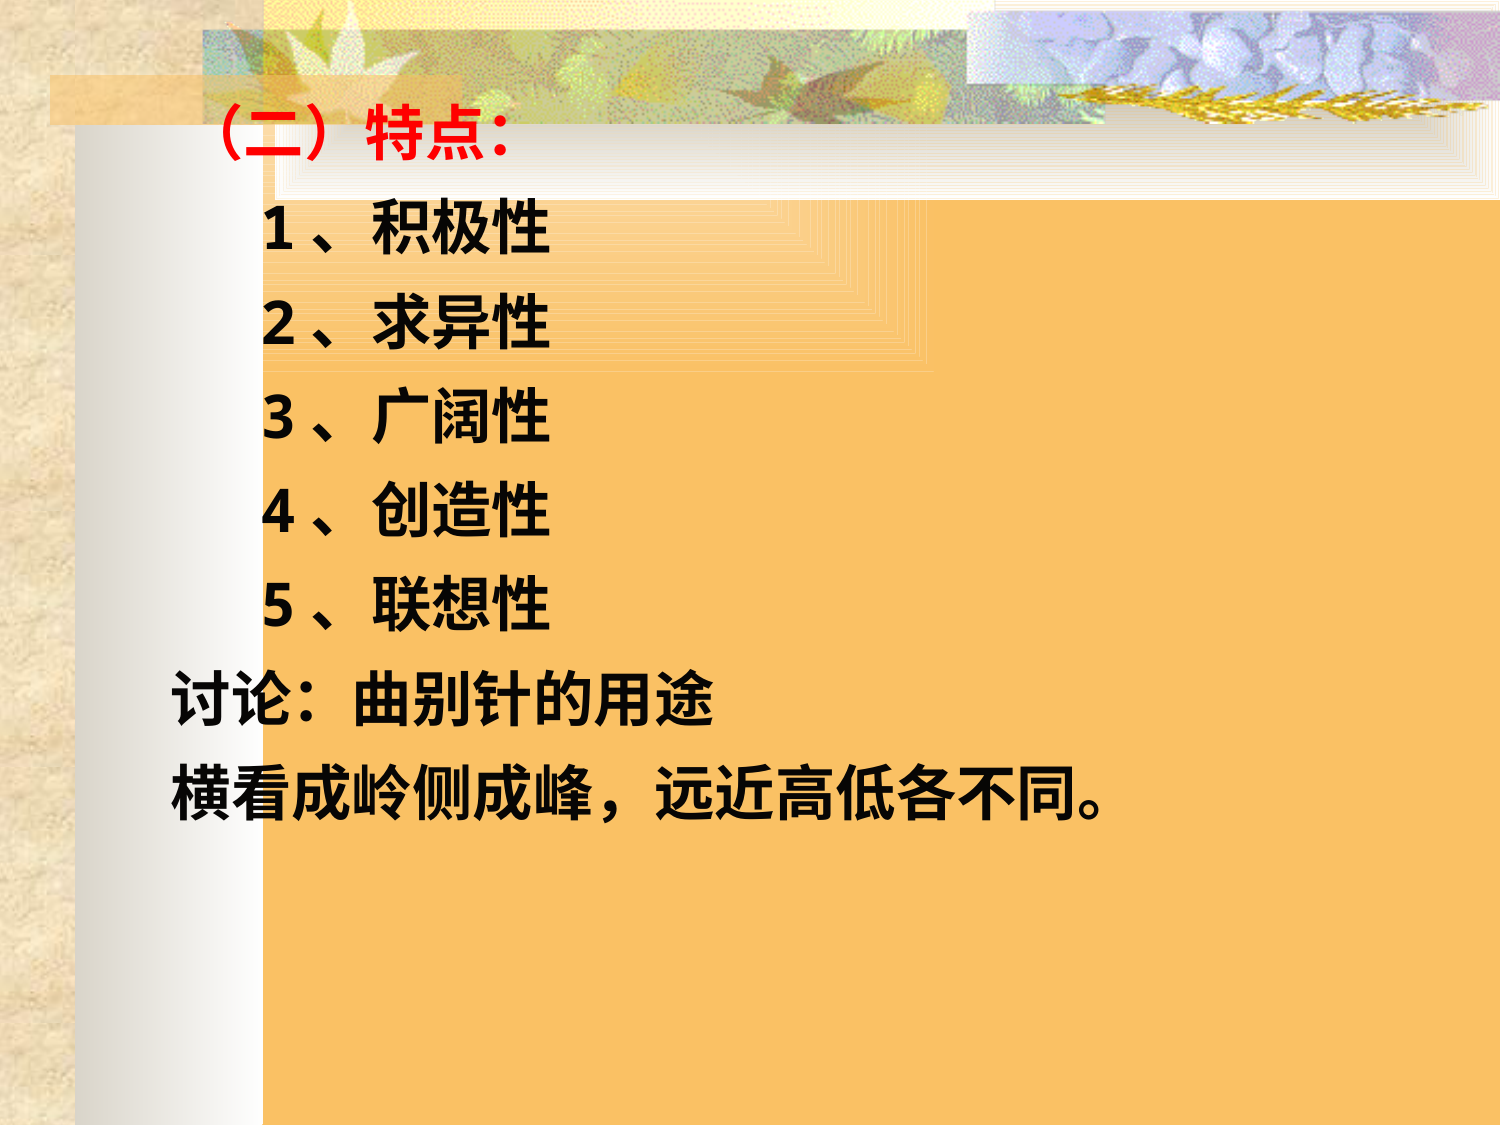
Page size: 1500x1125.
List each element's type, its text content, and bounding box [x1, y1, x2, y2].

text_box （二）特点： 1、积极性 2、求异性 3、广阔性 4、创造性 5、联想性 讨论：曲别针的用途 横看成岭侧成峰，远近高低各不同。 [100, 66, 1364, 935]
picture [0, 0, 1500, 1125]
